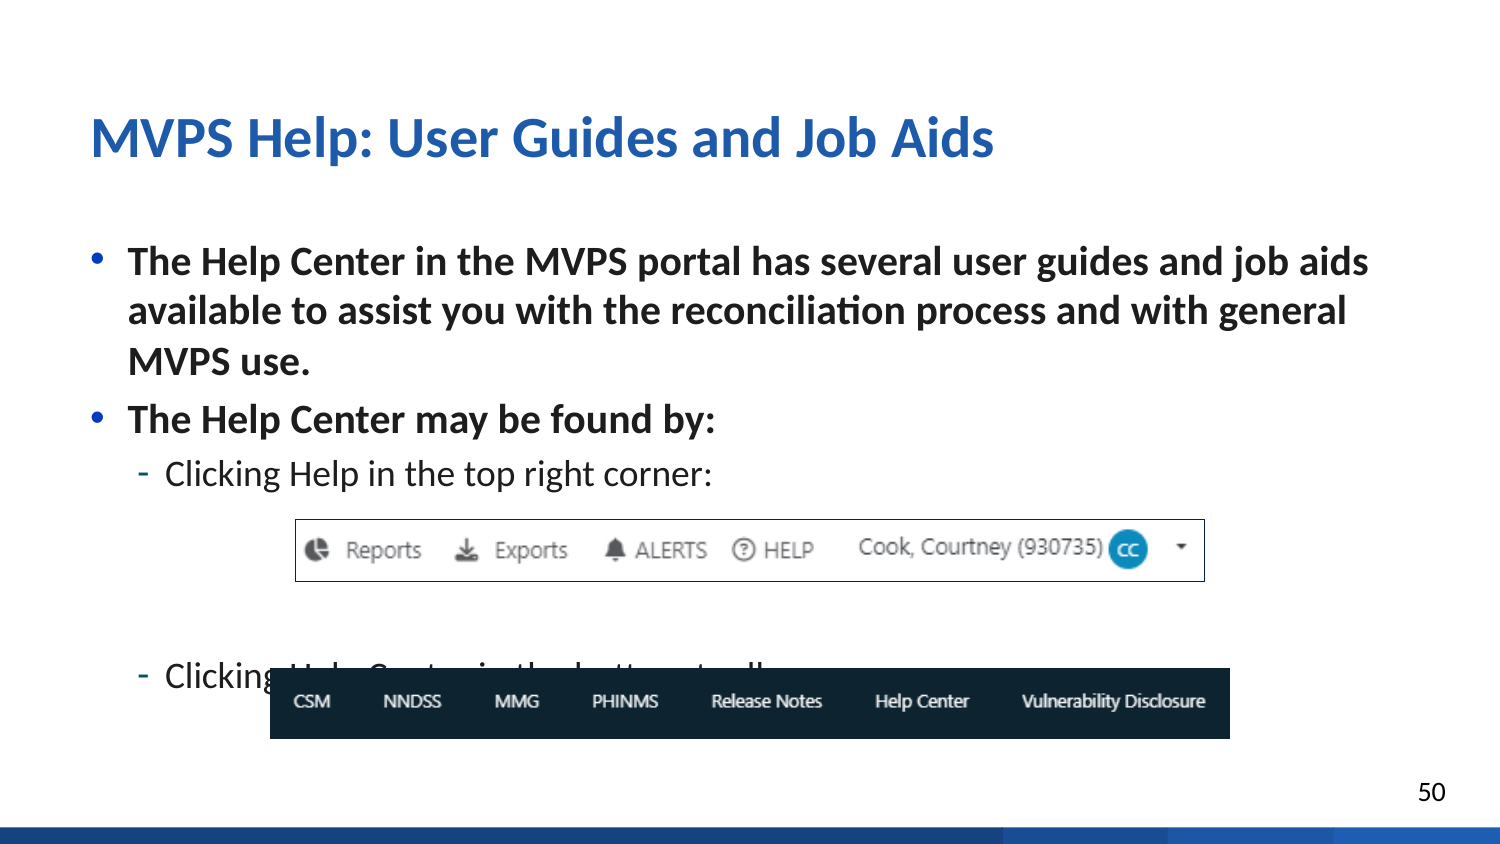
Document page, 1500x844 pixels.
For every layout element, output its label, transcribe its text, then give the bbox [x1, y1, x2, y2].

list The Help Center in the MVPS portal has several user guides and job aids available to assist you with the reconciliation process and with general MVPS use. The Help Center may be found by: Clicking Help in the top right corner: Clicking Help Center in the bottom toolbar: [75, 225, 1425, 740]
text_box 50 [1402, 765, 1462, 815]
picture [270, 668, 1230, 739]
picture [295, 519, 1205, 583]
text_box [1021, 544, 1092, 551]
title MVPS Help: User Guides and Job Aids [75, 33, 1425, 175]
